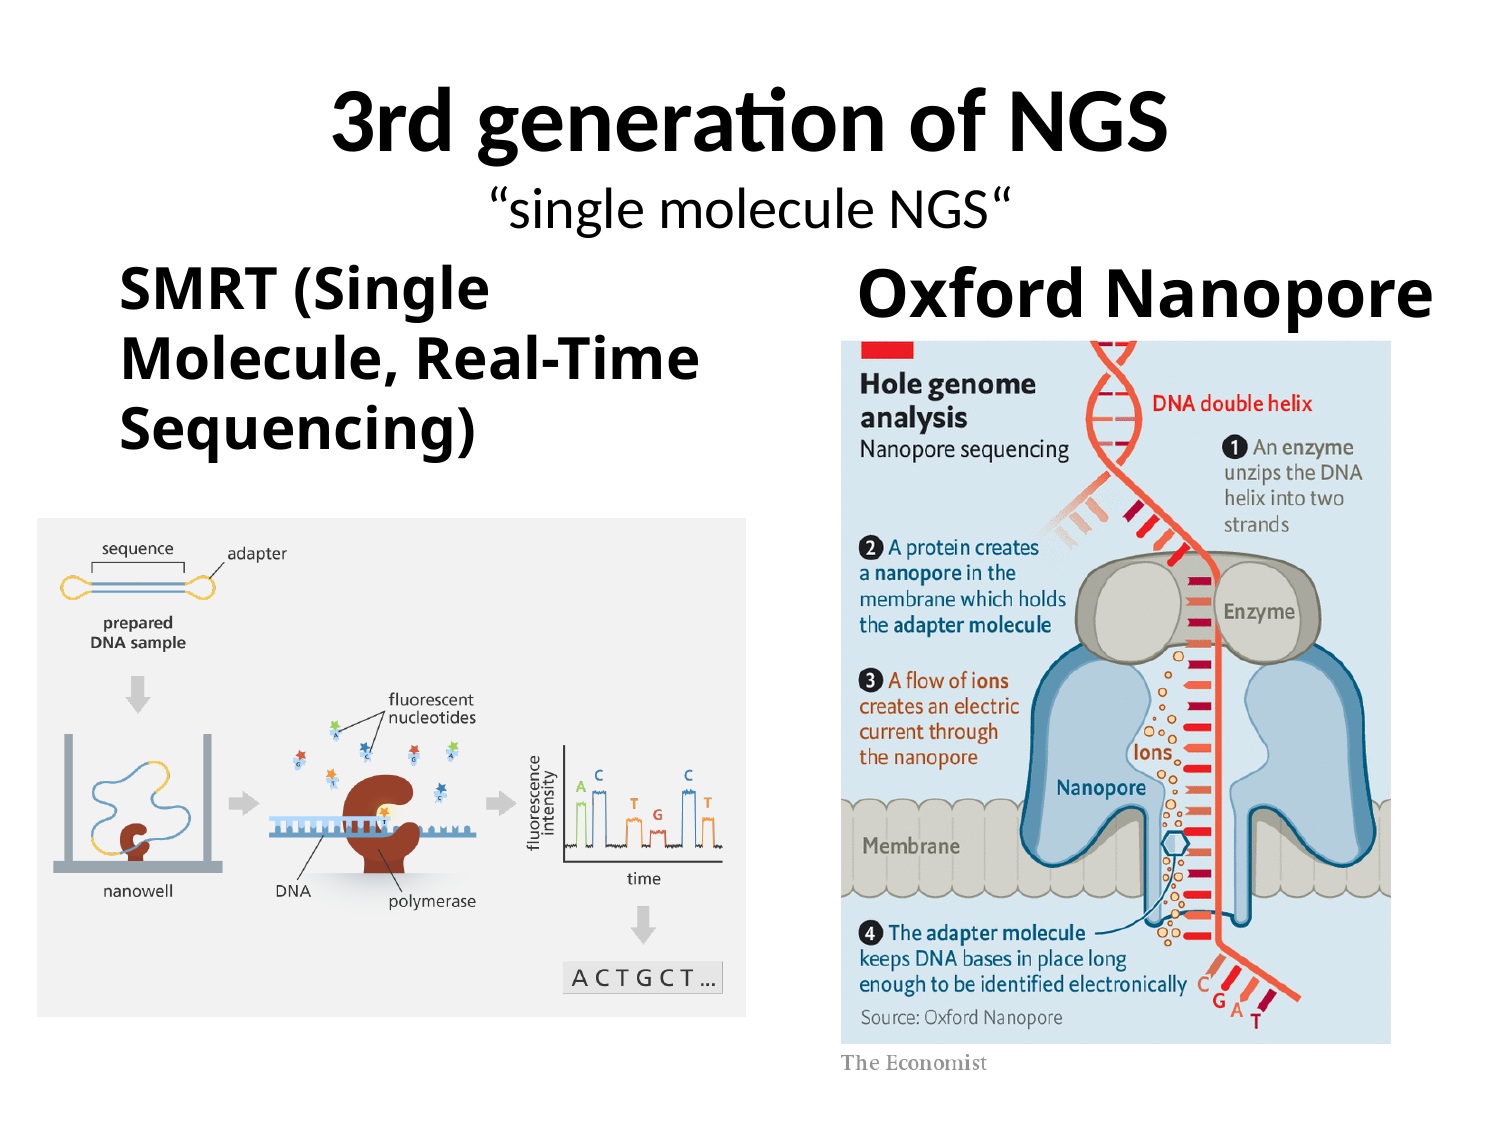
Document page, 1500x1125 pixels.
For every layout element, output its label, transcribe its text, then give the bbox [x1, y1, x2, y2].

picture [841, 337, 1391, 1076]
title 3rd generation of NGS “single molecule NGS“ [112, 56, 1388, 244]
list Oxford Nanopore [841, 243, 1467, 973]
list SMRT (Single Molecule, Real-Time Sequencing) [104, 243, 730, 517]
picture [36, 517, 747, 1017]
